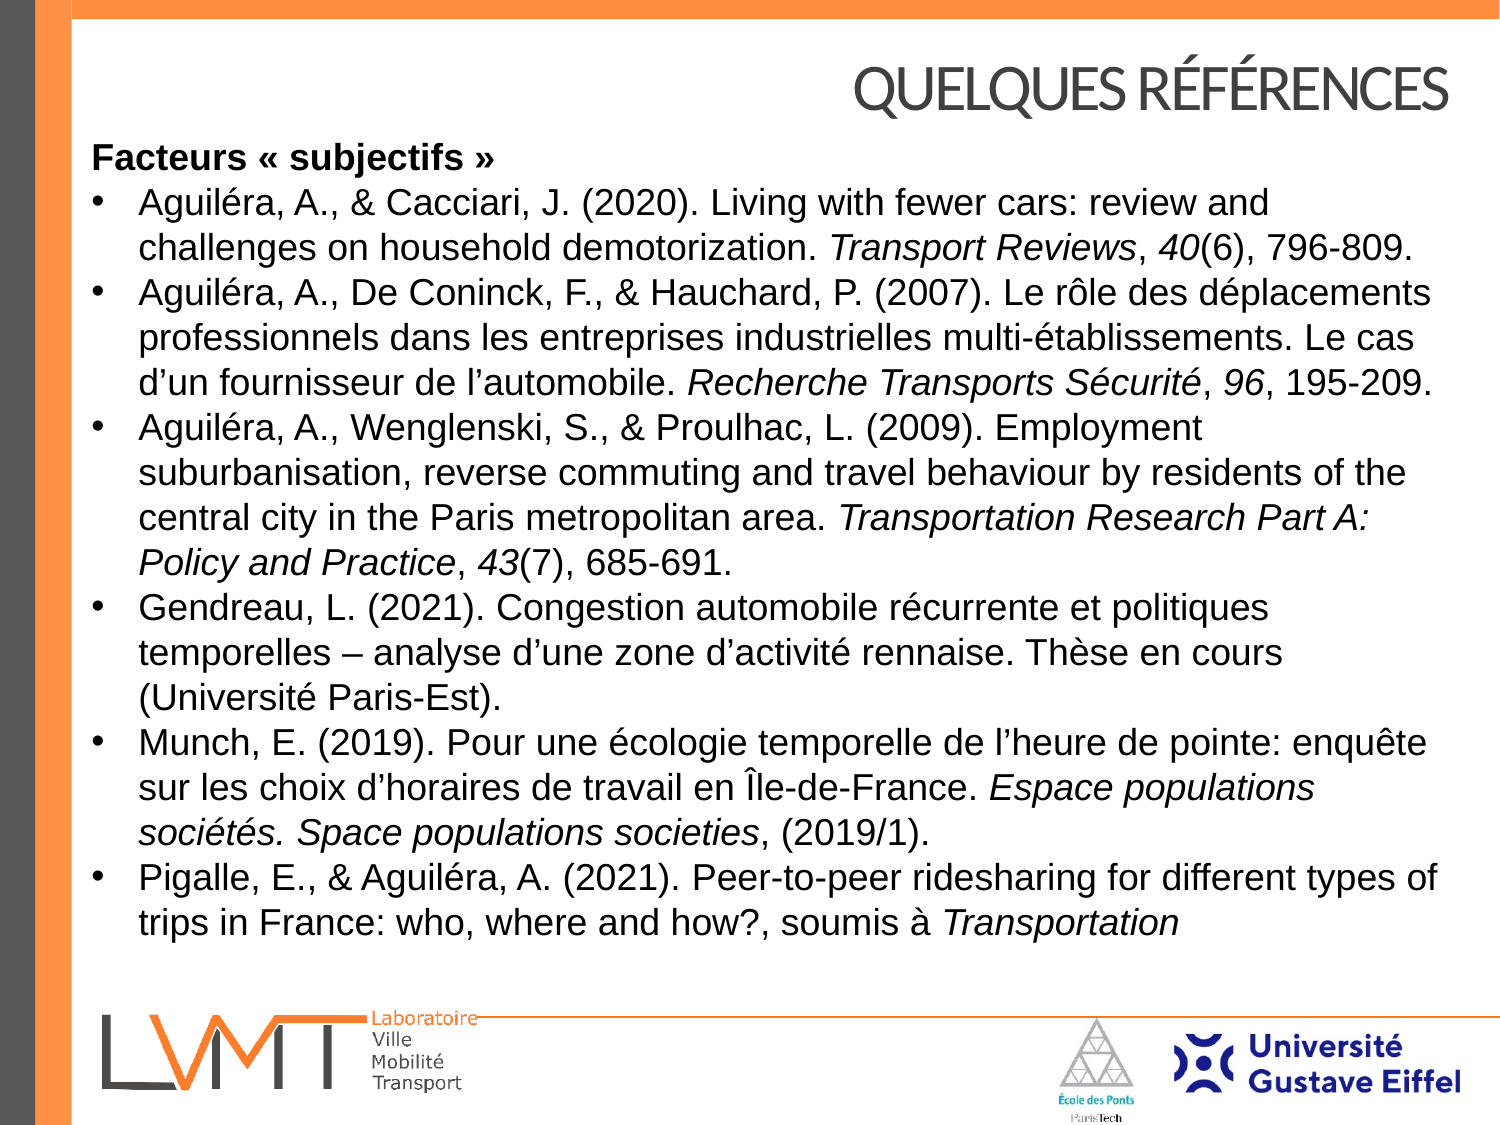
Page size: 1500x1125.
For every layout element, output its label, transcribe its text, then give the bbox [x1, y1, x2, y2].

text_box Quelques références [235, 45, 1466, 125]
picture [102, 1049, 477, 1093]
picture [1059, 1049, 1134, 1122]
picture [1174, 1049, 1460, 1093]
text_box Facteurs « subjectifs » Aguiléra, A., & Cacciari, J. (2020). Living with fewer cars: review and challenges on household demotorization. Transport Reviews, 40(6), 796-809. Aguiléra, A., De Coninck, F., & Hauchard, P. (2007). Le rôle des déplacements professionnels dans les entreprises industrielles multi-établissements. Le cas d’un fournisseur de l’automobile. Recherche Transports Sécurité, 96, 195-209. Aguiléra, A., Wenglenski, S., & Proulhac, L. (2009). Employment suburbanisation, reverse commuting and travel behaviour by residents of the central city in the Paris metropolitan area. Transportation Research Part A: Policy and Practice, 43(7), 685-691. Gendreau, L. (2021). Congestion automobile récurrente et politiques temporelles – analyse d’une zone d’activité rennaise. Thèse en cours (Université Paris-Est). Munch, E. (2019). Pour une écologie temporelle de l’heure de pointe: enquête sur les choix d’horaires de travail en Île-de-France. Espace populations sociétés. Space populations societies, (2019/1). Pigalle, E., & Aguiléra, A. (2021). Peer-to-peer ridesharing for different types of trips in France: who, where and how?, soumis à Transportation [76, 125, 1470, 996]
text_box [82, 996, 1470, 1049]
